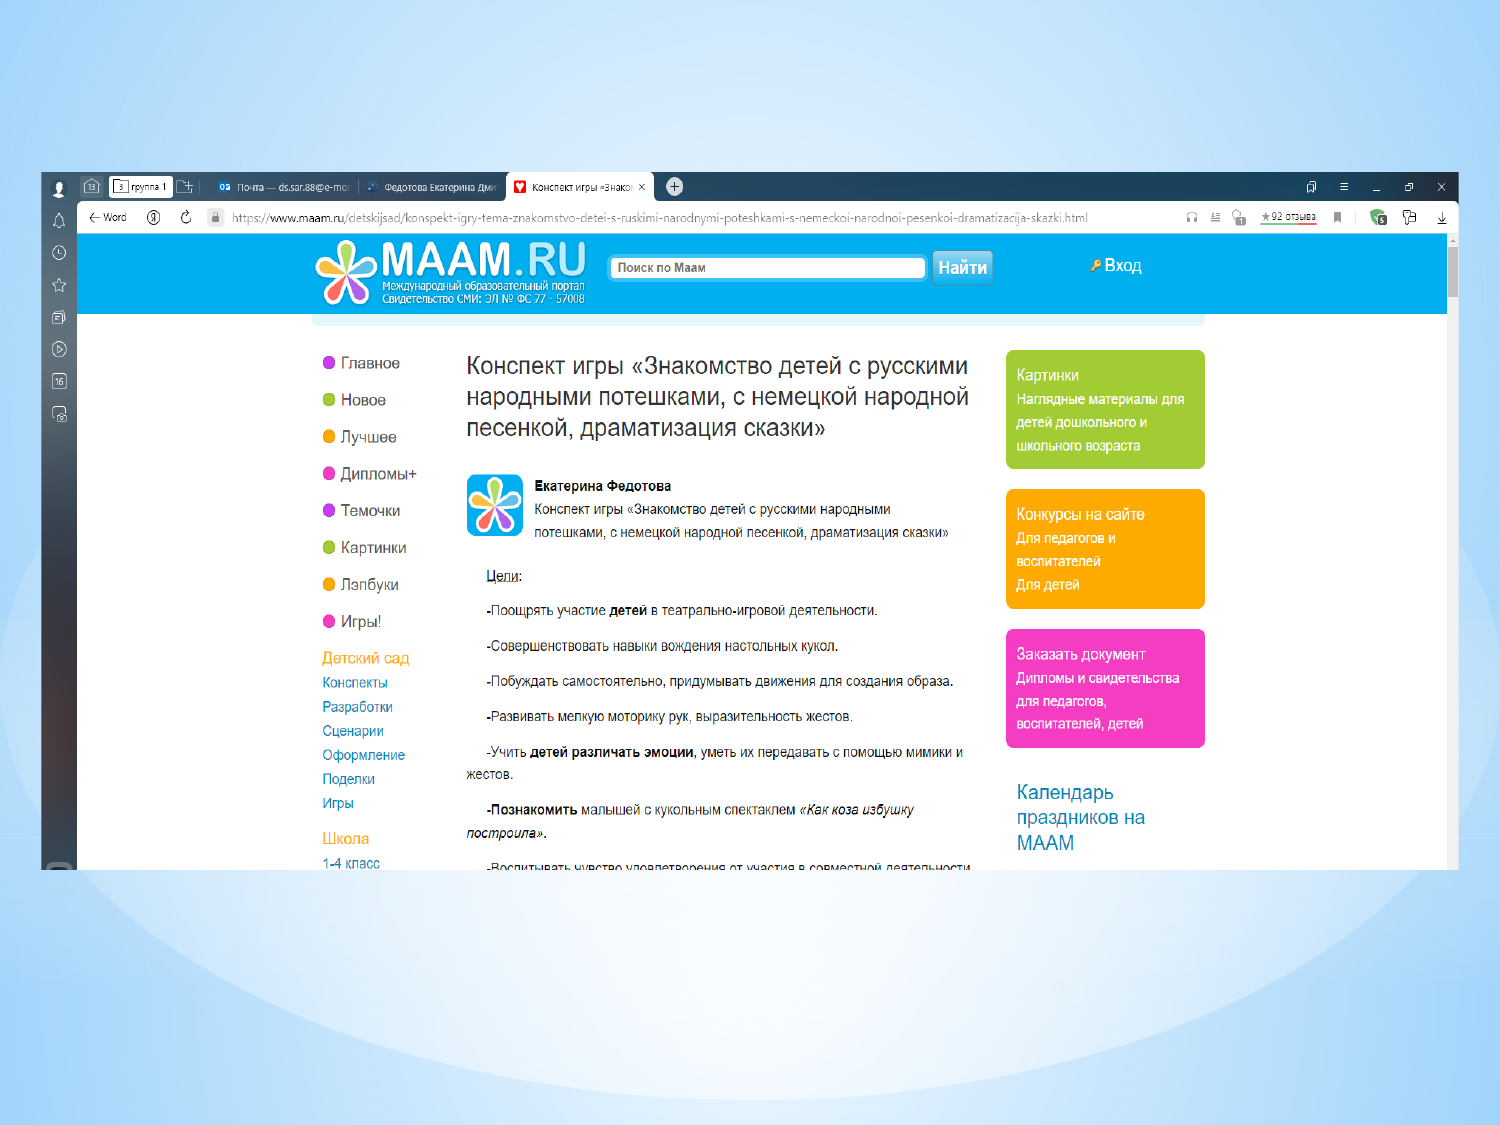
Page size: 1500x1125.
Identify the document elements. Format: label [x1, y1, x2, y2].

picture [41, 172, 1459, 870]
